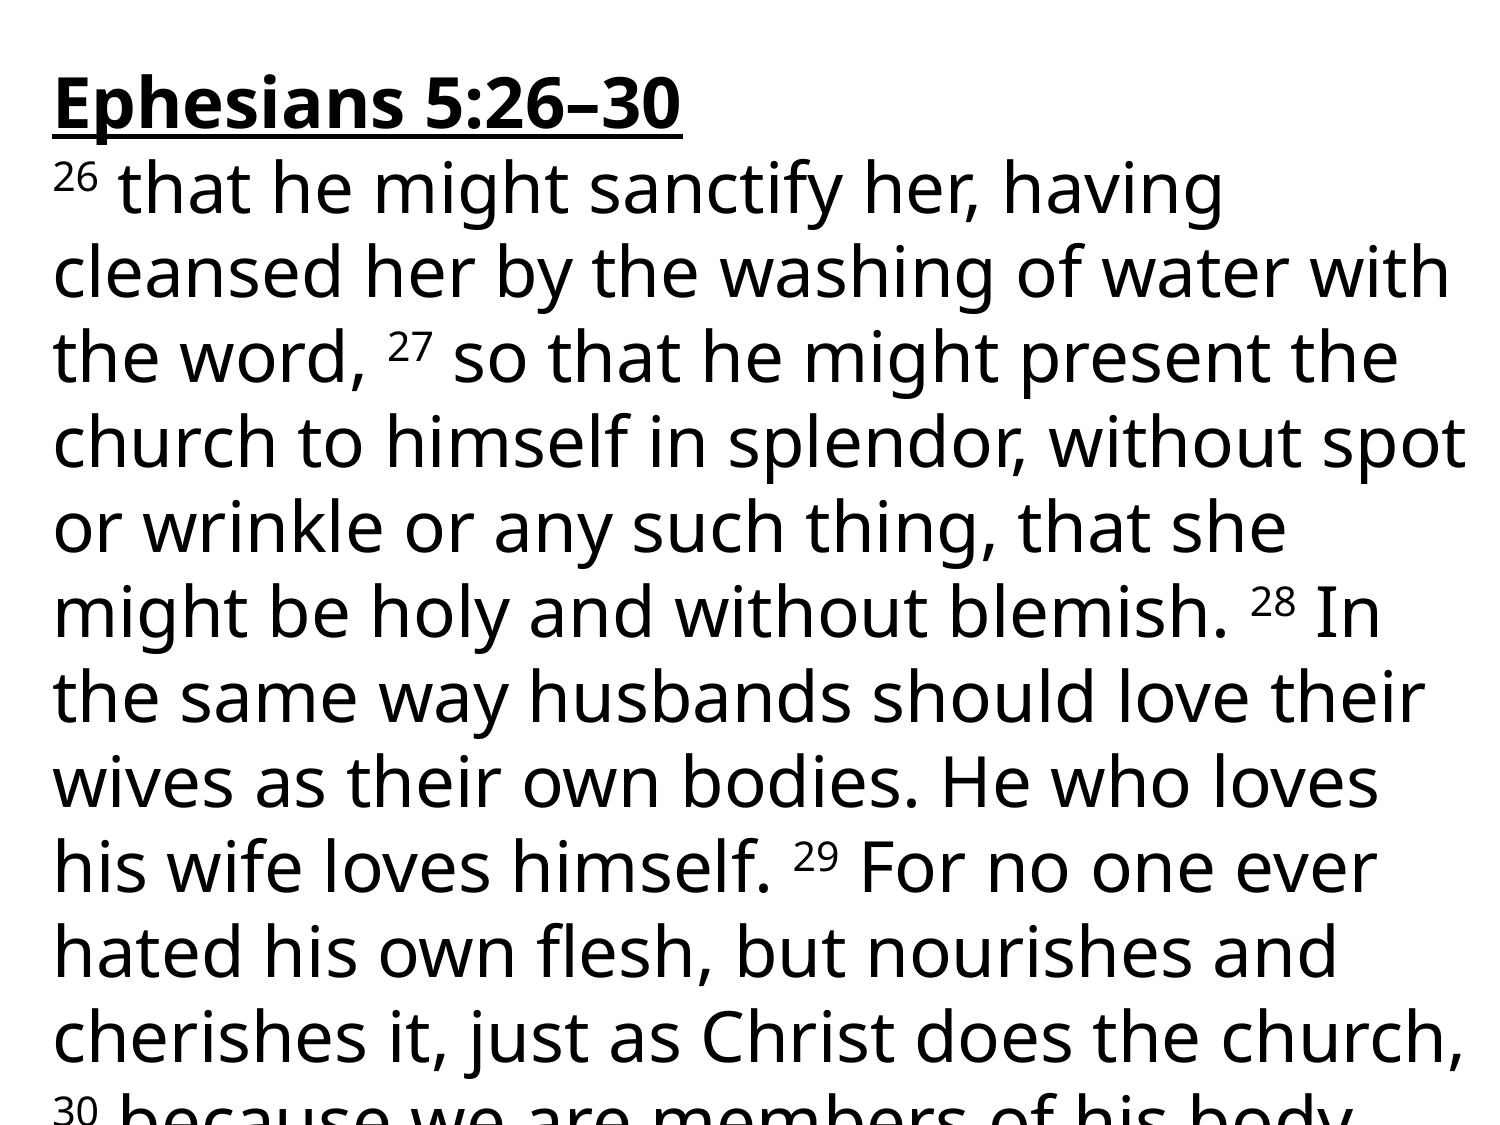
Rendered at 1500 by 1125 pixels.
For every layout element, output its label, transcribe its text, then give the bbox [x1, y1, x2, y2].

text_box Ephesians 5:26–30 26 that he might sanctify her, having cleansed her by the washing of water with the word, 27 so that he might present the church to himself in splendor, without spot or wrinkle or any such thing, that she might be holy and without blemish. 28 In the same way husbands should love their wives as their own bodies. He who loves his wife loves himself. 29 For no one ever hated his own flesh, but nourishes and cherishes it, just as Christ does the church, 30 because we are members of his body. [37, 49, 1500, 1125]
